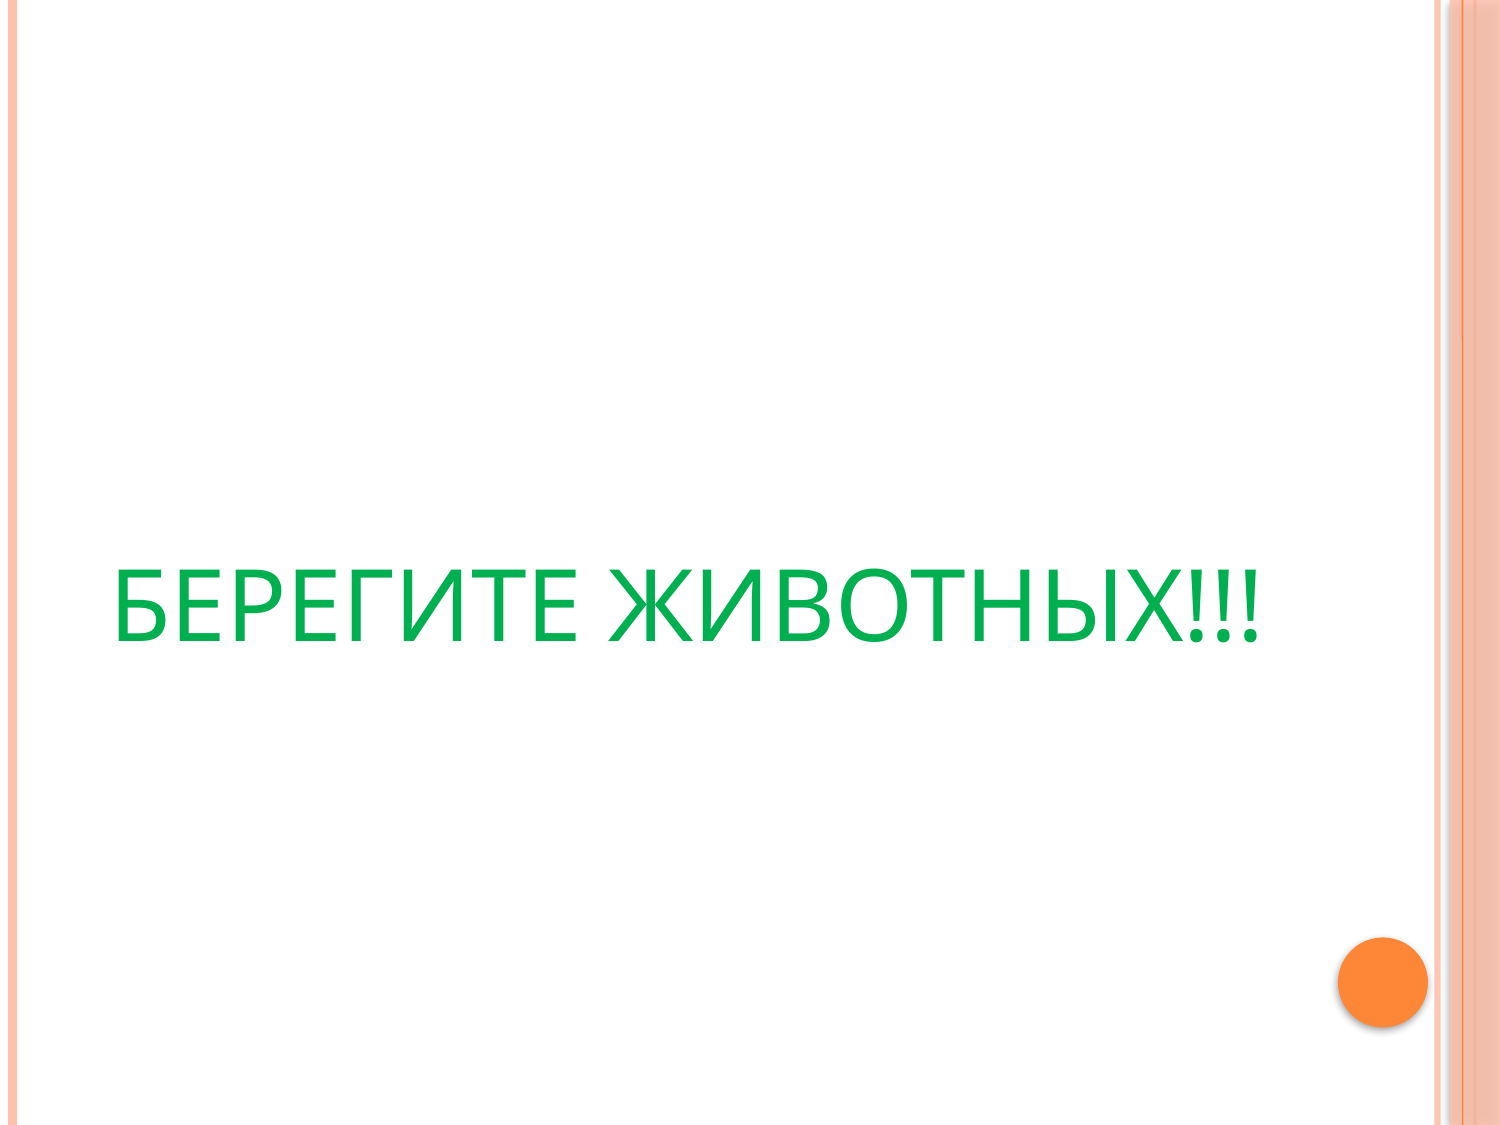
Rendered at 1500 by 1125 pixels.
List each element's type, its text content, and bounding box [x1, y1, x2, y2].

title БЕРЕГИТЕ ЖИВОТНЫХ!!! [75, 420, 1300, 669]
